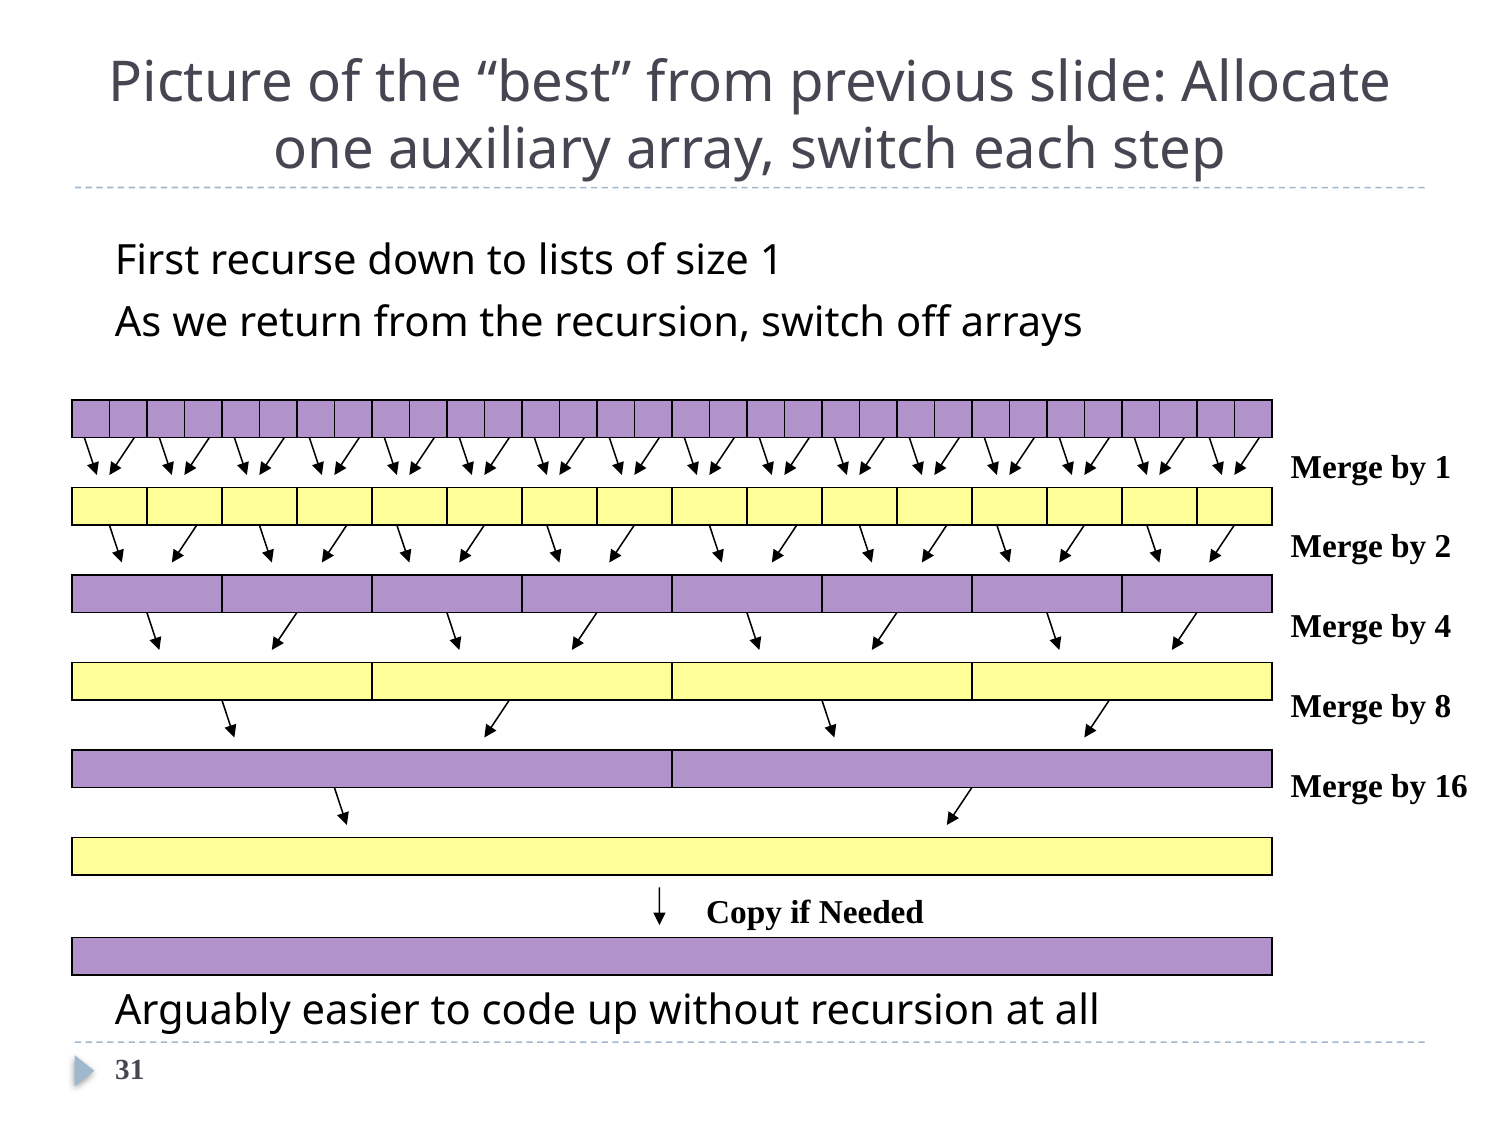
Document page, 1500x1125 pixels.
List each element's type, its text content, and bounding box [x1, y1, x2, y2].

text_box [971, 575, 1121, 613]
text_box [1121, 399, 1159, 438]
text_box [71, 399, 109, 438]
text_box [1234, 399, 1272, 438]
text_box [784, 399, 821, 438]
text_box [1196, 399, 1234, 438]
text_box [309, 437, 324, 475]
text_box [1084, 699, 1110, 738]
text_box [746, 399, 784, 438]
text_box [859, 524, 874, 563]
text_box [371, 662, 671, 700]
text_box [446, 399, 484, 438]
text_box [221, 399, 259, 438]
text_box [334, 437, 360, 475]
text_box [1209, 524, 1235, 563]
text_box [321, 524, 347, 563]
text_box [596, 399, 634, 438]
text_box [271, 612, 297, 650]
text_box [296, 399, 334, 438]
text_box [484, 399, 521, 438]
text_box [1009, 399, 1046, 438]
text_box [184, 399, 221, 438]
text_box [896, 487, 971, 525]
text_box Merge by 1 Merge by 2 Merge by 4 Merge by 8 Merge by 16 [1275, 437, 1484, 852]
text_box [334, 787, 349, 826]
text_box [371, 487, 446, 525]
text_box [546, 524, 562, 563]
text_box [671, 575, 821, 613]
text_box [384, 437, 399, 475]
text_box [784, 437, 810, 475]
text_box [559, 399, 596, 438]
text_box [521, 399, 559, 438]
text_box [946, 787, 972, 826]
text_box [71, 487, 146, 525]
text_box [671, 487, 746, 525]
text_box [1159, 399, 1196, 438]
text_box [1209, 437, 1224, 475]
text_box [671, 750, 1272, 788]
text_box [709, 399, 746, 438]
text_box [971, 399, 1009, 438]
text_box [146, 612, 162, 650]
text_box [409, 437, 435, 475]
text_box [821, 487, 896, 525]
text_box [259, 399, 296, 438]
text_box [184, 437, 210, 475]
text_box [1234, 437, 1260, 475]
text_box [821, 399, 859, 438]
text_box [1171, 612, 1197, 650]
text_box [371, 399, 409, 438]
text_box [446, 612, 462, 650]
text_box [871, 612, 897, 650]
text_box [259, 524, 274, 563]
text_box [971, 662, 1272, 700]
text_box [1009, 437, 1035, 475]
text_box [596, 487, 671, 525]
text_box [653, 887, 666, 925]
text_box [371, 575, 521, 613]
text_box [771, 524, 797, 563]
text_box [921, 524, 947, 563]
text_box [234, 437, 249, 475]
text_box [221, 487, 296, 525]
text_box [634, 437, 660, 475]
text_box [759, 437, 774, 475]
text_box [1046, 487, 1121, 525]
text_box [409, 399, 446, 438]
text_box [1121, 487, 1196, 525]
text_box [746, 612, 762, 650]
text_box [484, 699, 510, 738]
text_box [1084, 399, 1121, 438]
text_box [671, 399, 709, 438]
text_box [821, 575, 971, 613]
text_box [934, 399, 971, 438]
text_box [521, 575, 671, 613]
text_box [71, 662, 371, 700]
text_box [1159, 437, 1185, 475]
text_box [1059, 524, 1085, 563]
text_box [859, 437, 885, 475]
text_box [221, 575, 371, 613]
text_box [859, 399, 896, 438]
text_box [746, 487, 821, 525]
text_box [159, 437, 174, 475]
text_box [446, 487, 521, 525]
text_box [71, 837, 1272, 875]
list First recurse down to lists of size 1 As we return from the recursion, switch off arrays Arguably easier to code up without recursion at all [99, 224, 1375, 1100]
text_box [1121, 575, 1272, 613]
text_box [709, 437, 735, 475]
text_box [1134, 437, 1149, 475]
text_box [459, 437, 474, 475]
text_box [821, 699, 837, 738]
text_box Copy if Needed [691, 882, 940, 938]
text_box [84, 437, 99, 475]
text_box [259, 437, 285, 475]
text_box [709, 524, 724, 563]
text_box [1146, 524, 1162, 563]
text_box [396, 524, 412, 563]
text_box [559, 437, 585, 475]
text_box [609, 524, 635, 563]
text_box [171, 524, 197, 563]
text_box [459, 524, 485, 563]
title Picture of the “best” from previous slide: Allocate one auxiliary array, switch each step [75, 24, 1425, 188]
text_box [109, 437, 135, 475]
text_box [71, 750, 671, 788]
text_box [221, 699, 237, 738]
text_box [609, 437, 624, 475]
text_box [971, 487, 1046, 525]
text_box [934, 437, 960, 475]
text_box [1059, 437, 1074, 475]
text_box [109, 524, 124, 563]
text_box [671, 662, 971, 700]
text_box [521, 487, 596, 525]
text_box [484, 437, 510, 475]
text_box [834, 437, 849, 475]
text_box [296, 487, 371, 525]
text_box [909, 437, 924, 475]
text_box [984, 437, 999, 475]
text_box [146, 487, 221, 525]
text_box [996, 524, 1012, 563]
text_box [1046, 399, 1084, 438]
text_box [1196, 487, 1272, 525]
text_box [71, 575, 221, 613]
text_box [684, 437, 699, 475]
text_box [534, 437, 549, 475]
text_box [71, 937, 1272, 975]
text_box [109, 399, 146, 438]
text_box [634, 399, 671, 438]
text_box [1084, 437, 1110, 475]
text_box [146, 399, 184, 438]
text_box [334, 399, 371, 438]
text_box [896, 399, 934, 438]
text_box [1046, 612, 1062, 650]
text_box [571, 612, 597, 650]
